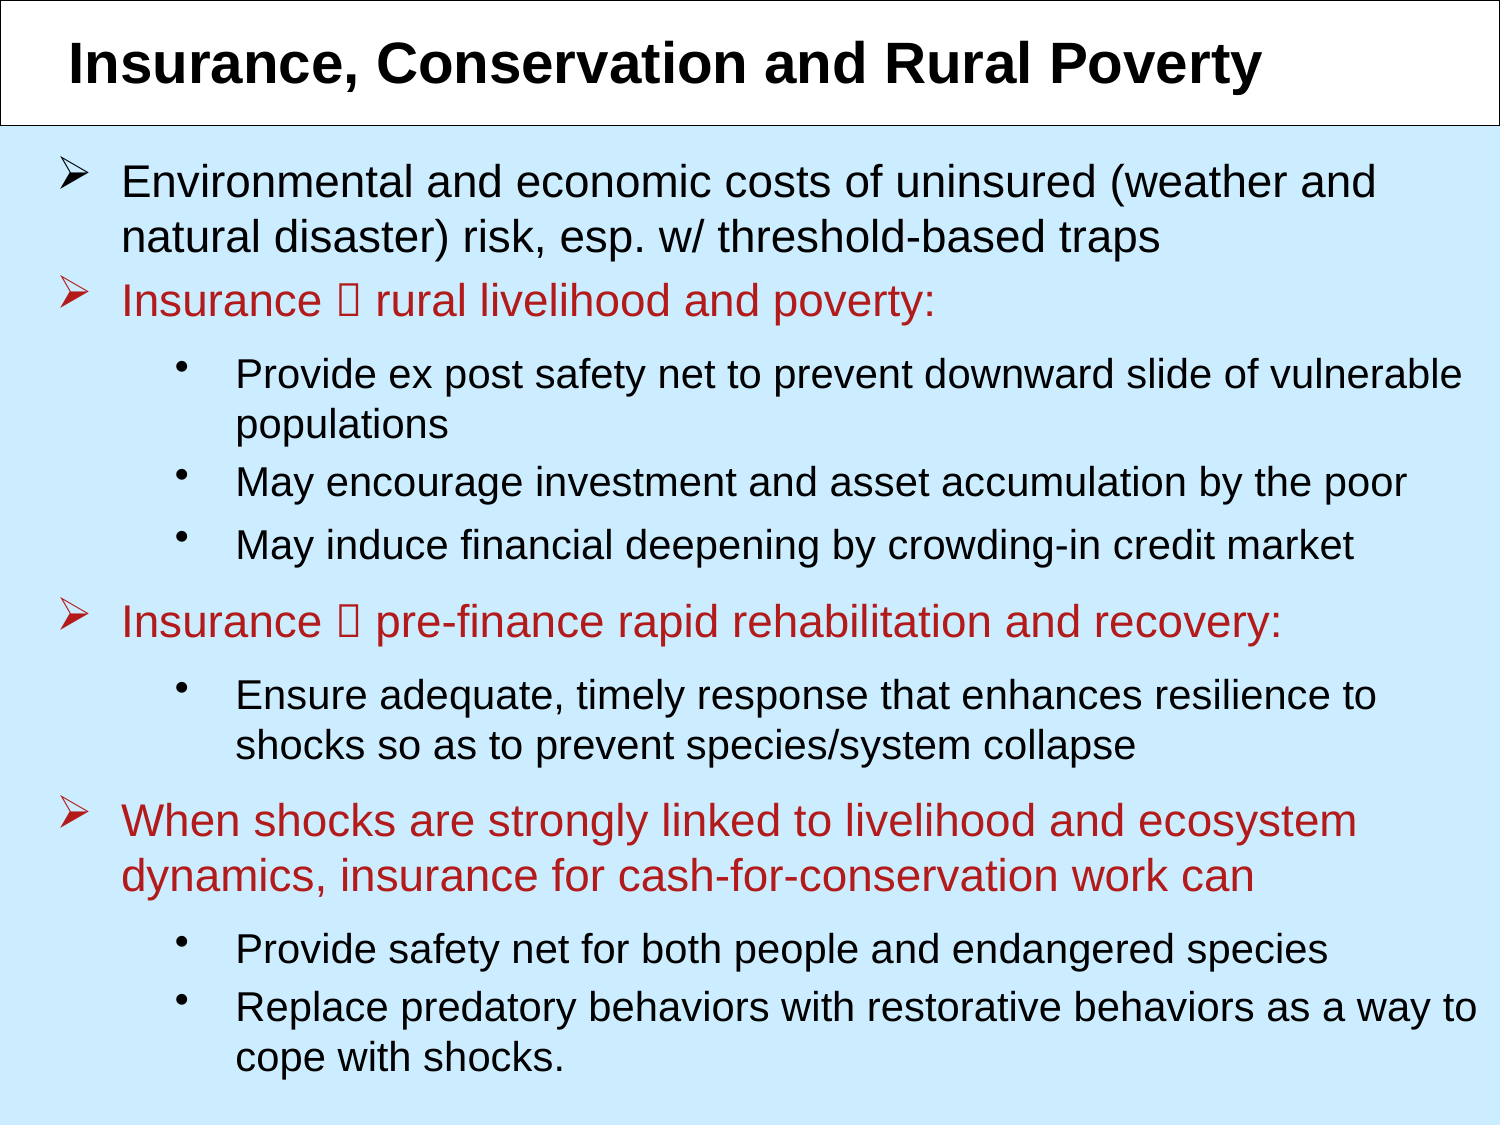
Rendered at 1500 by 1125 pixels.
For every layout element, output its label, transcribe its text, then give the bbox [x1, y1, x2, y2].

text_box [0, 0, 1500, 126]
text_box Environmental and economic costs of uninsured (weather and natural disaster) risk, esp. w/ threshold-based traps Insurance  rural livelihood and poverty: Provide ex post safety net to prevent downward slide of vulnerable populations May encourage investment and asset accumulation by the poor May induce financial deepening by crowding-in credit market Insurance  pre-finance rapid rehabilitation and recovery: Ensure adequate, timely response that enhances resilience to shocks so as to prevent species/system collapse When shocks are strongly linked to livelihood and ecosystem dynamics, insurance for cash-for-conservation work can Provide safety net for both people and endangered species Replace predatory behaviors with restorative behaviors as a way to cope with shocks. [41, 143, 1500, 882]
text_box Insurance, Conservation and Rural Poverty [37, 17, 1500, 173]
